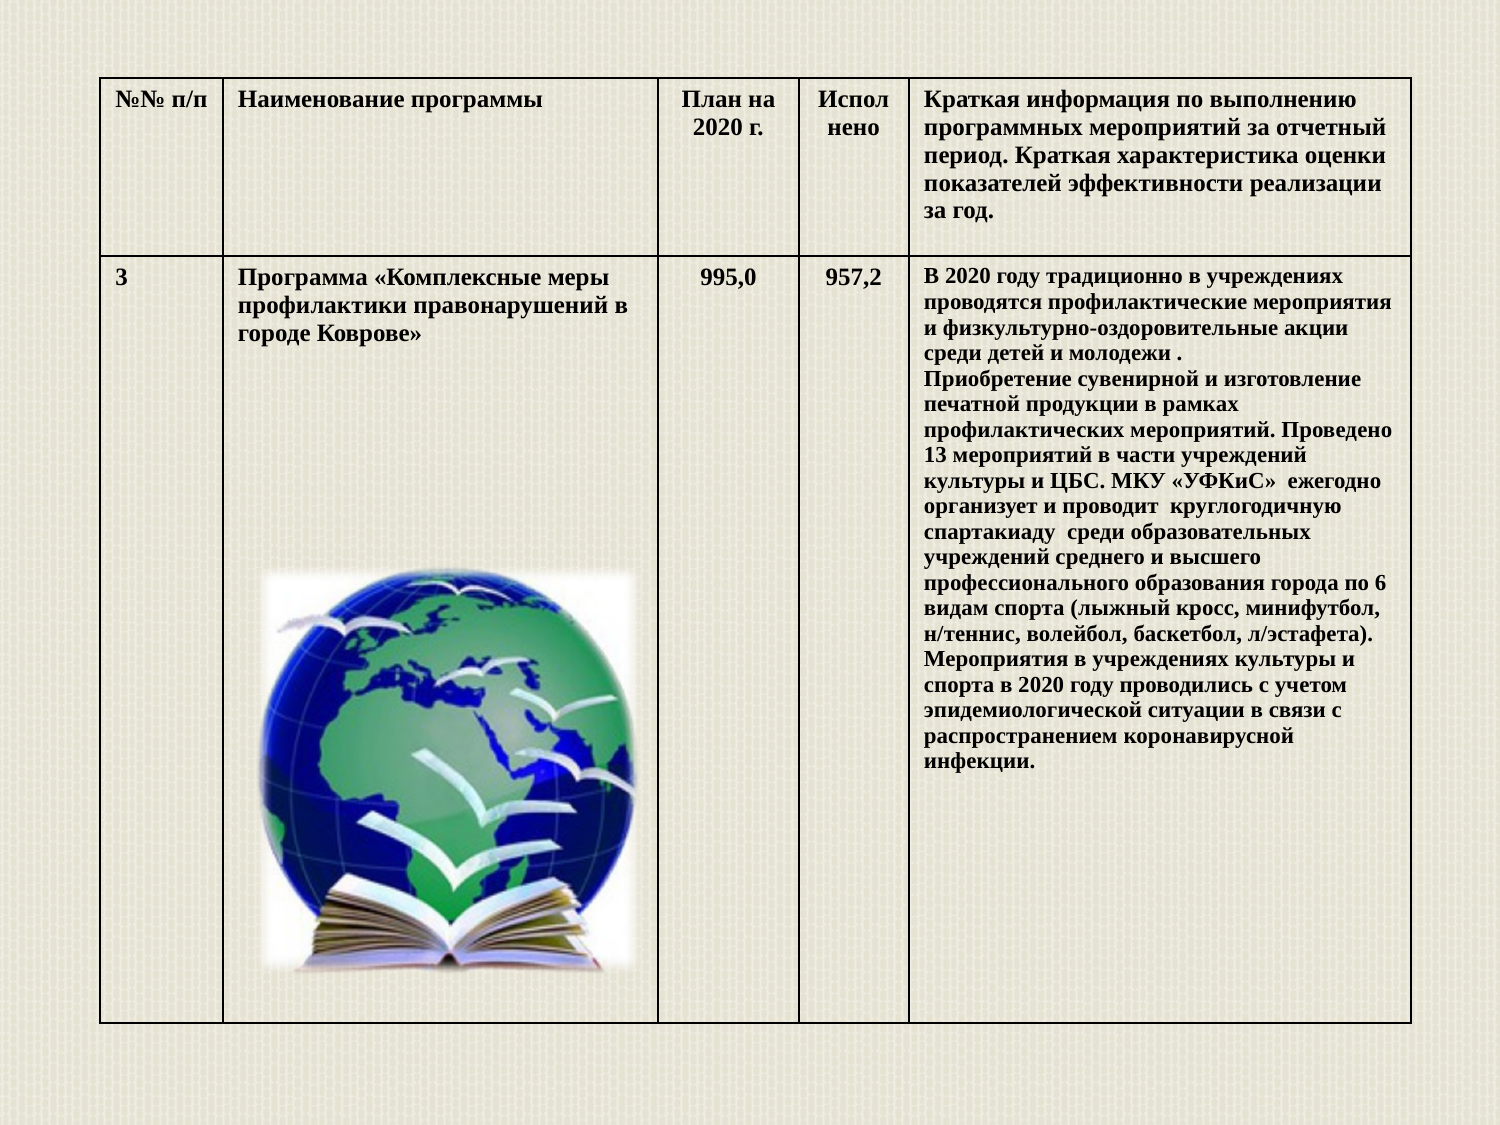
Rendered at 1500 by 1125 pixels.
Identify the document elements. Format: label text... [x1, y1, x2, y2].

table_cell Программа «Комплексные меры профилактики правонарушений в городе Коврове» [224, 257, 657, 1022]
table_header Наименование программы [224, 79, 657, 255]
table_cell 957,2 [800, 257, 908, 1022]
table_header Краткая информация по выполнению программных мероприятий за отчетный период. Краткая характеристика оценки показателей эффективности реализации за год. [910, 79, 1410, 255]
table_header Исполнено [800, 79, 908, 255]
picture [253, 562, 644, 977]
table_header №№ п/п [101, 79, 222, 255]
table_cell В 2020 году традиционно в учреждениях проводятся профилактические мероприятия и физкультурно-оздоровительные акции среди детей и молодежи . Приобретение сувенирной и изготовление печатной продукции в рамках профилактических мероприятий. Проведено 13 мероприятий в части учреждений культуры и ЦБС. МКУ «УФКиС» ежегодно организует и проводит круглогодичную спартакиаду среди образовательных учреждений среднего и высшего профессионального образования города по 6 видам спорта (лыжный кросс, минифутбол, н/теннис, волейбол, баскетбол, л/эстафета). Мероприятия в учреждениях культуры и спорта в 2020 году проводились с учетом эпидемиологической ситуации в связи с распространением коронавирусной инфекции. [910, 257, 1410, 1022]
table_cell 3 [101, 257, 222, 1022]
table_header План на 2020 г. [659, 79, 798, 255]
table_cell 995,0 [659, 257, 798, 1022]
